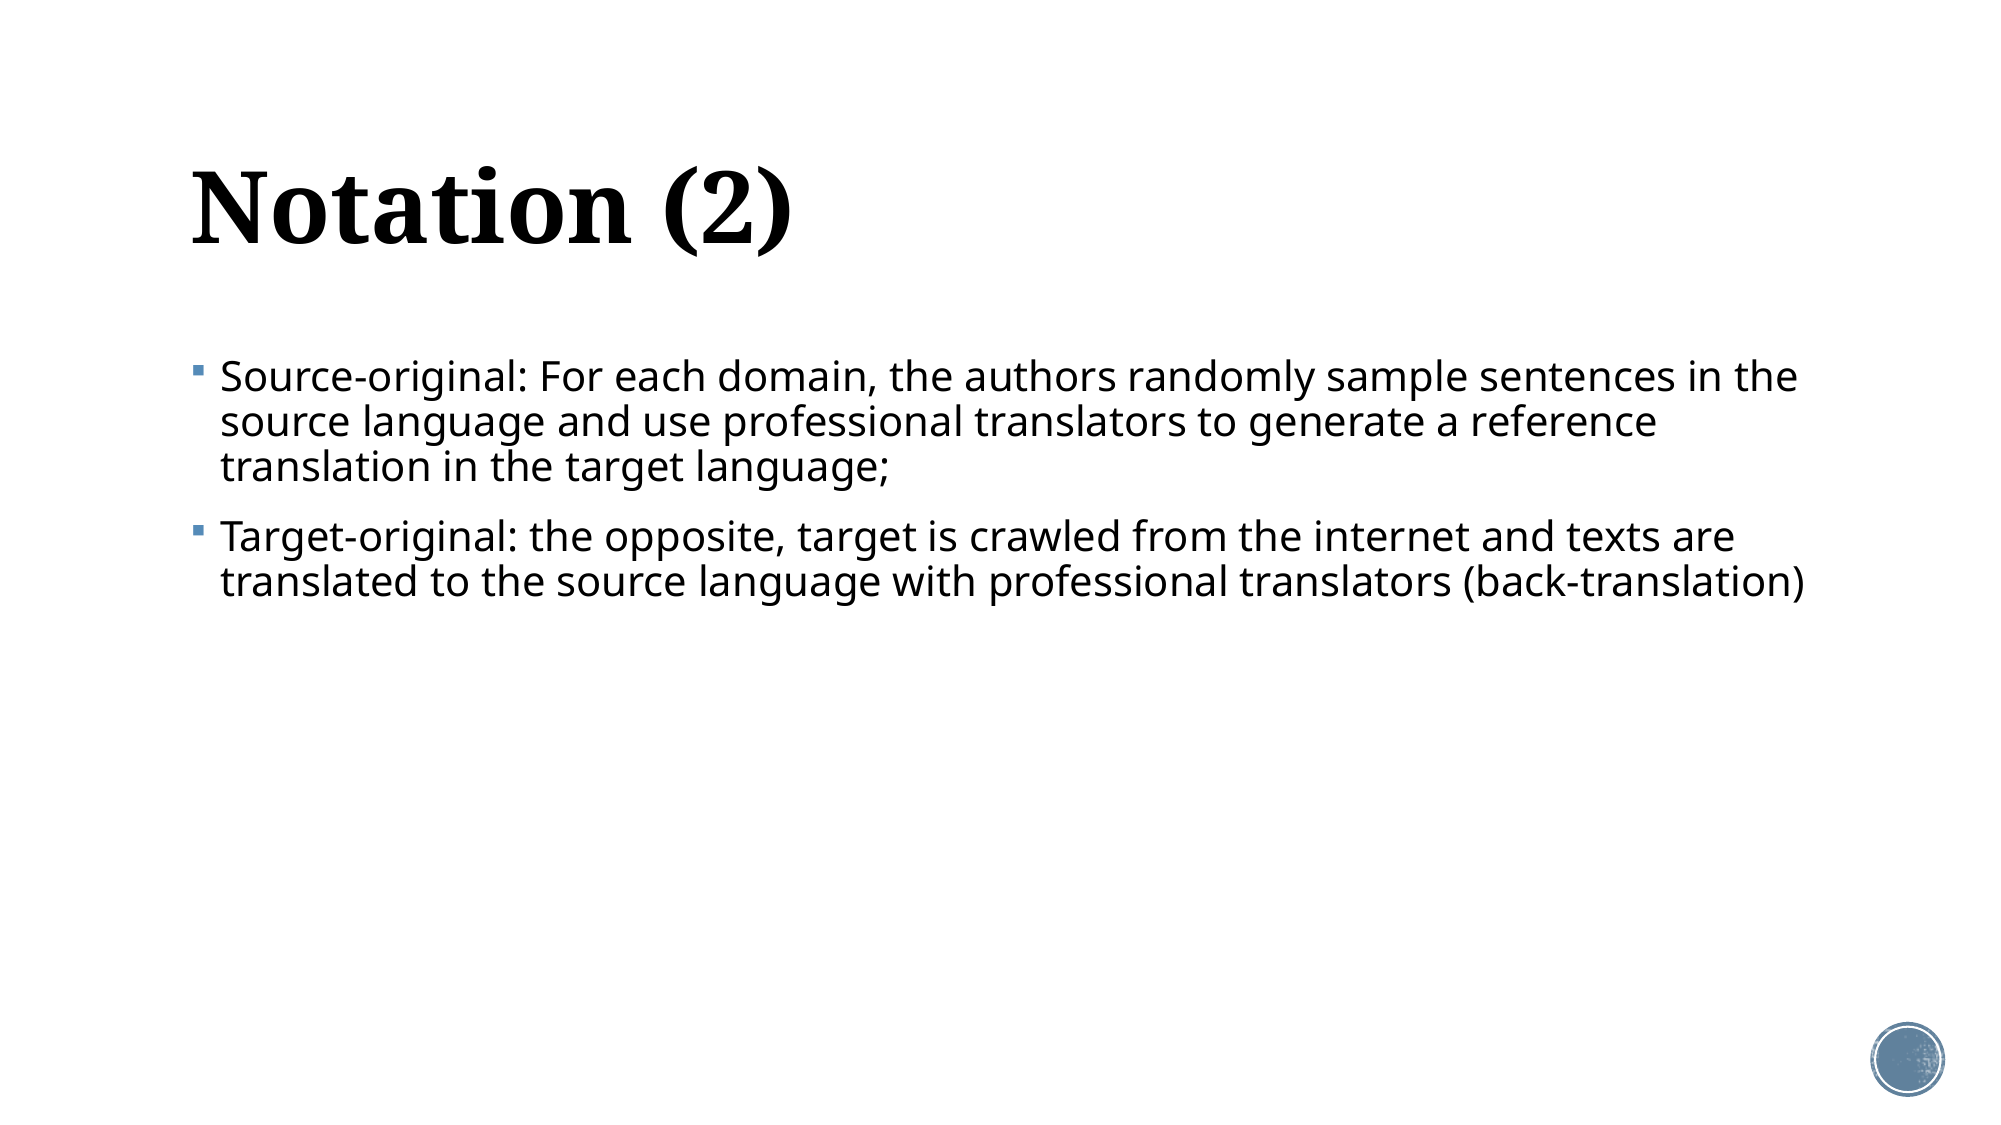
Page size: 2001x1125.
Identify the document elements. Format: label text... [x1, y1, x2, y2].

title Notation (2) [175, 79, 1826, 344]
list Source-original: For each domain, the authors randomly sample sentences in the source language and use professional translators to generate a reference translation in the target language; Target-original: the opposite, target is crawled from the internet and texts are translated to the source language with professional translators (back-translation) [175, 348, 1826, 1013]
